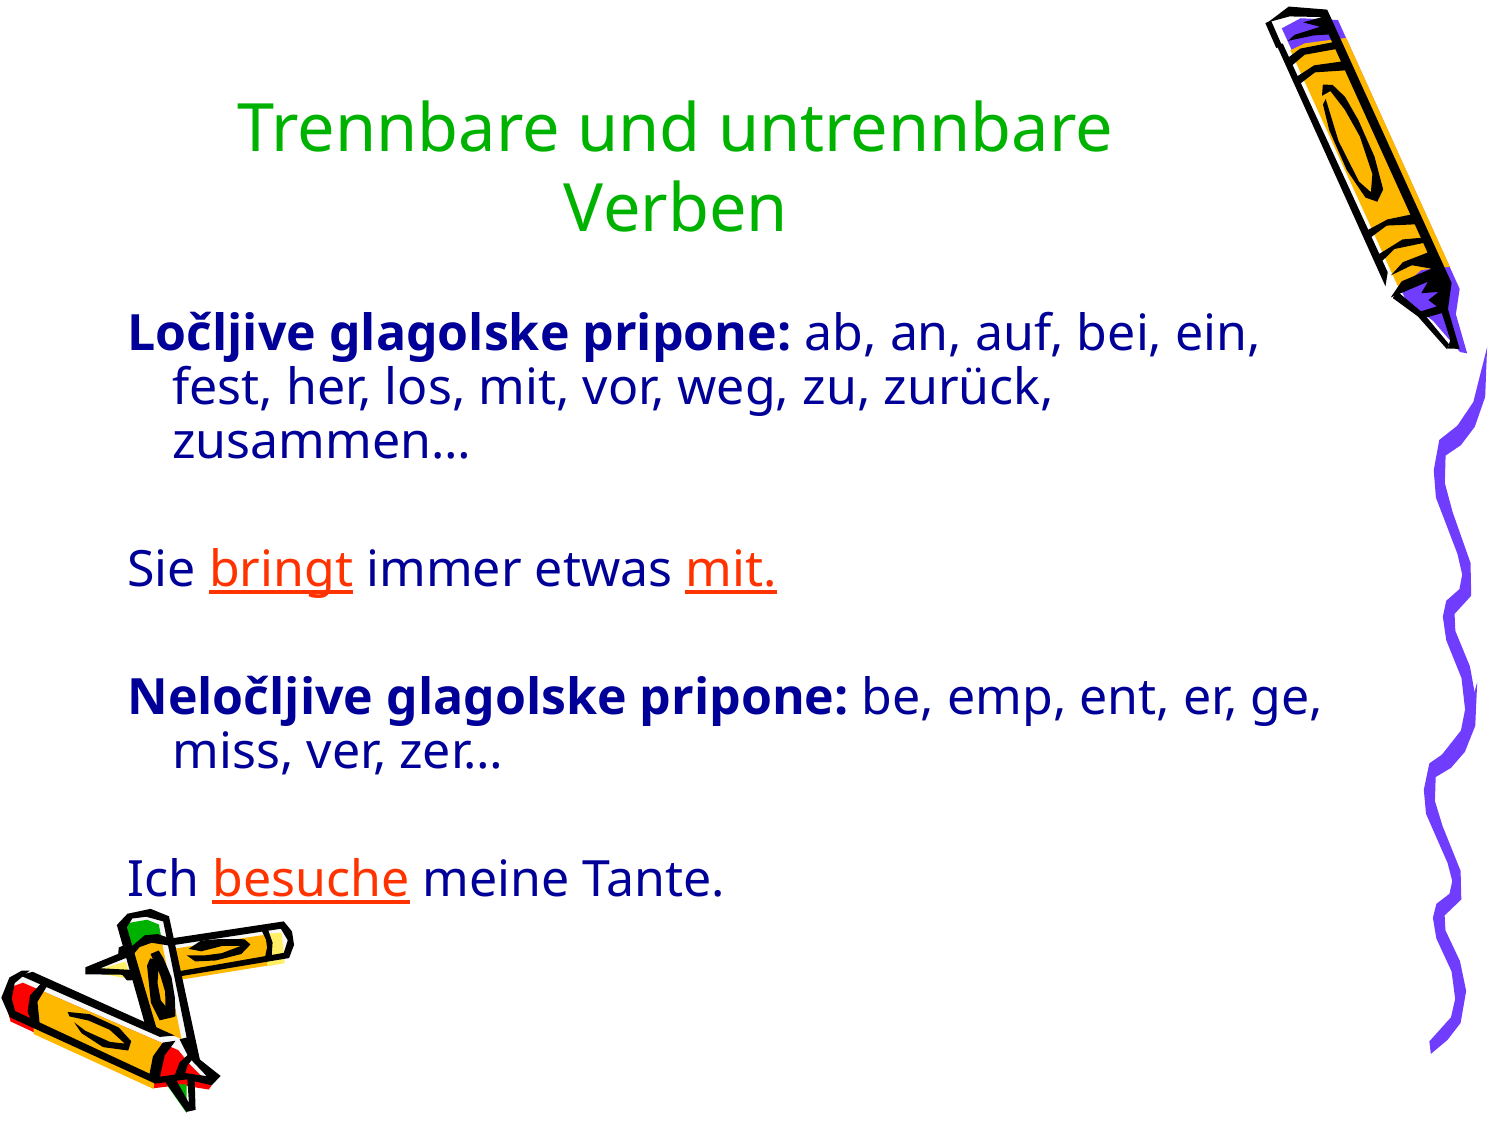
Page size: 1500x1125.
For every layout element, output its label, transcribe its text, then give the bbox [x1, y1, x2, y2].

list Ločljive glagolske pripone: ab, an, auf, bei, ein, fest, her, los, mit, vor, weg, zu, zurück, zusammen… Sie bringt immer etwas mit. Neločljive glagolske pripone: be, emp, ent, er, ge, miss, ver, zer… Ich besuche meine Tante. [112, 299, 1375, 900]
title Trennbare und untrennbare Verben [112, 42, 1240, 252]
